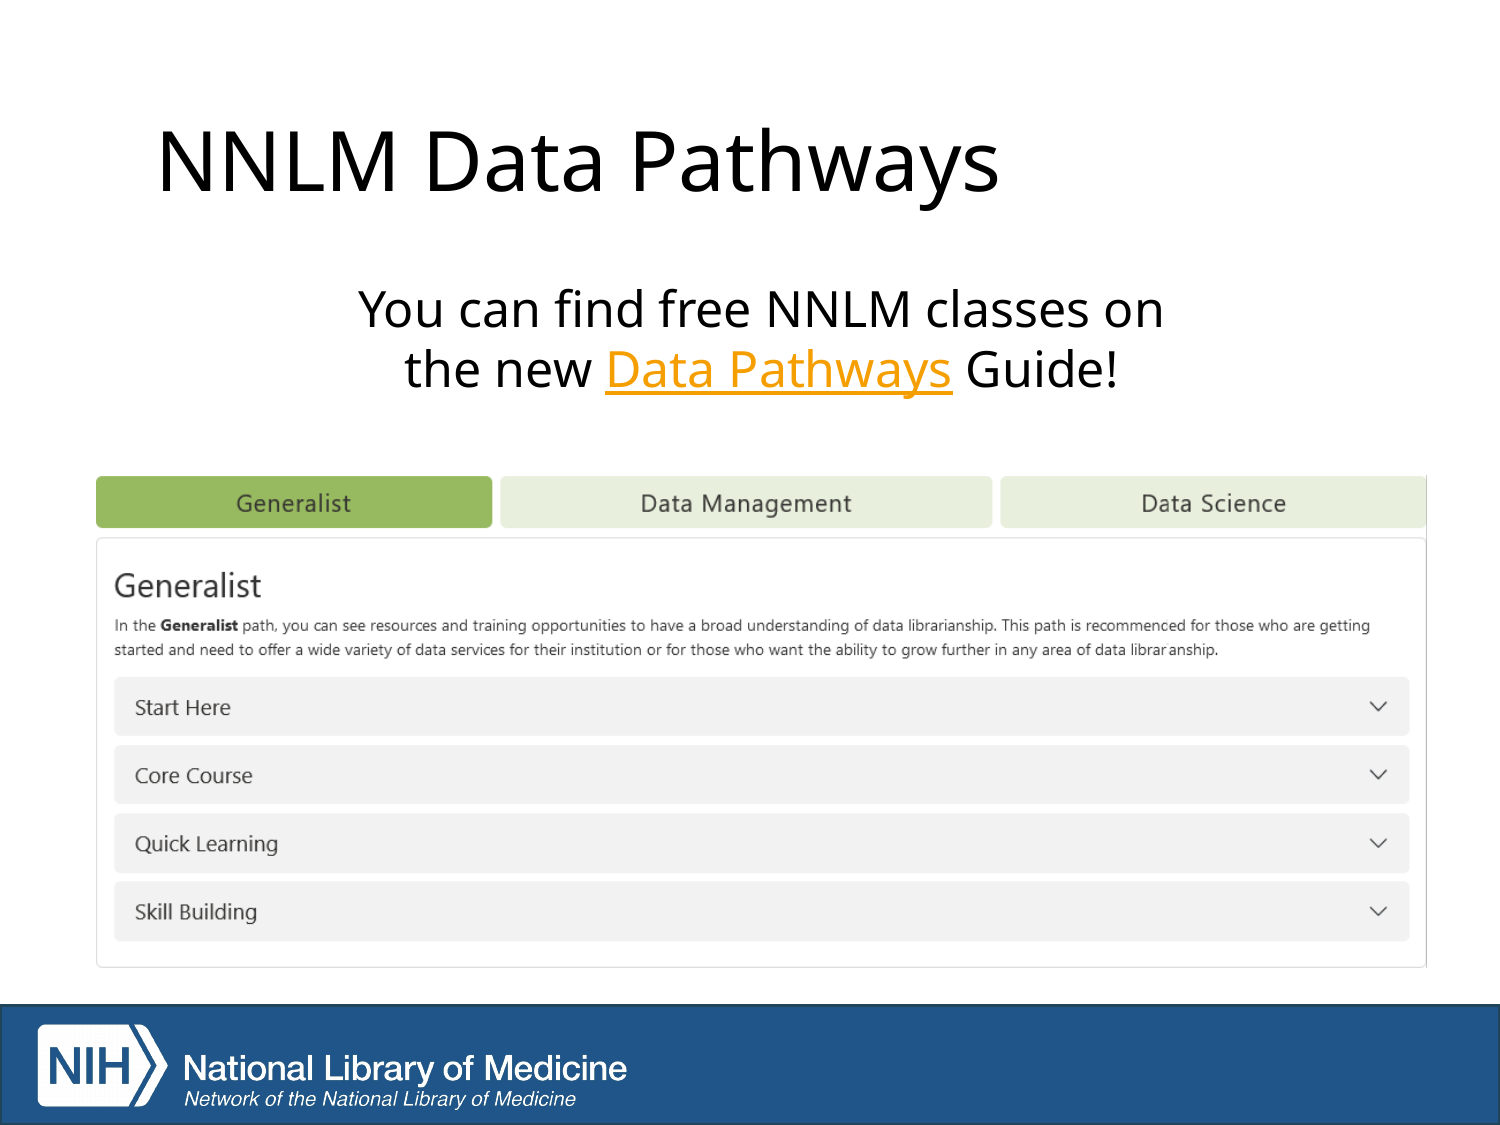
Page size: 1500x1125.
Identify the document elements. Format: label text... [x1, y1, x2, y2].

picture [37, 1024, 627, 1119]
picture [95, 475, 1428, 968]
list You can find free NNLM classes on the new Data Pathways Guide! [331, 276, 1192, 452]
title NNLM Data Pathways [140, 99, 1356, 230]
